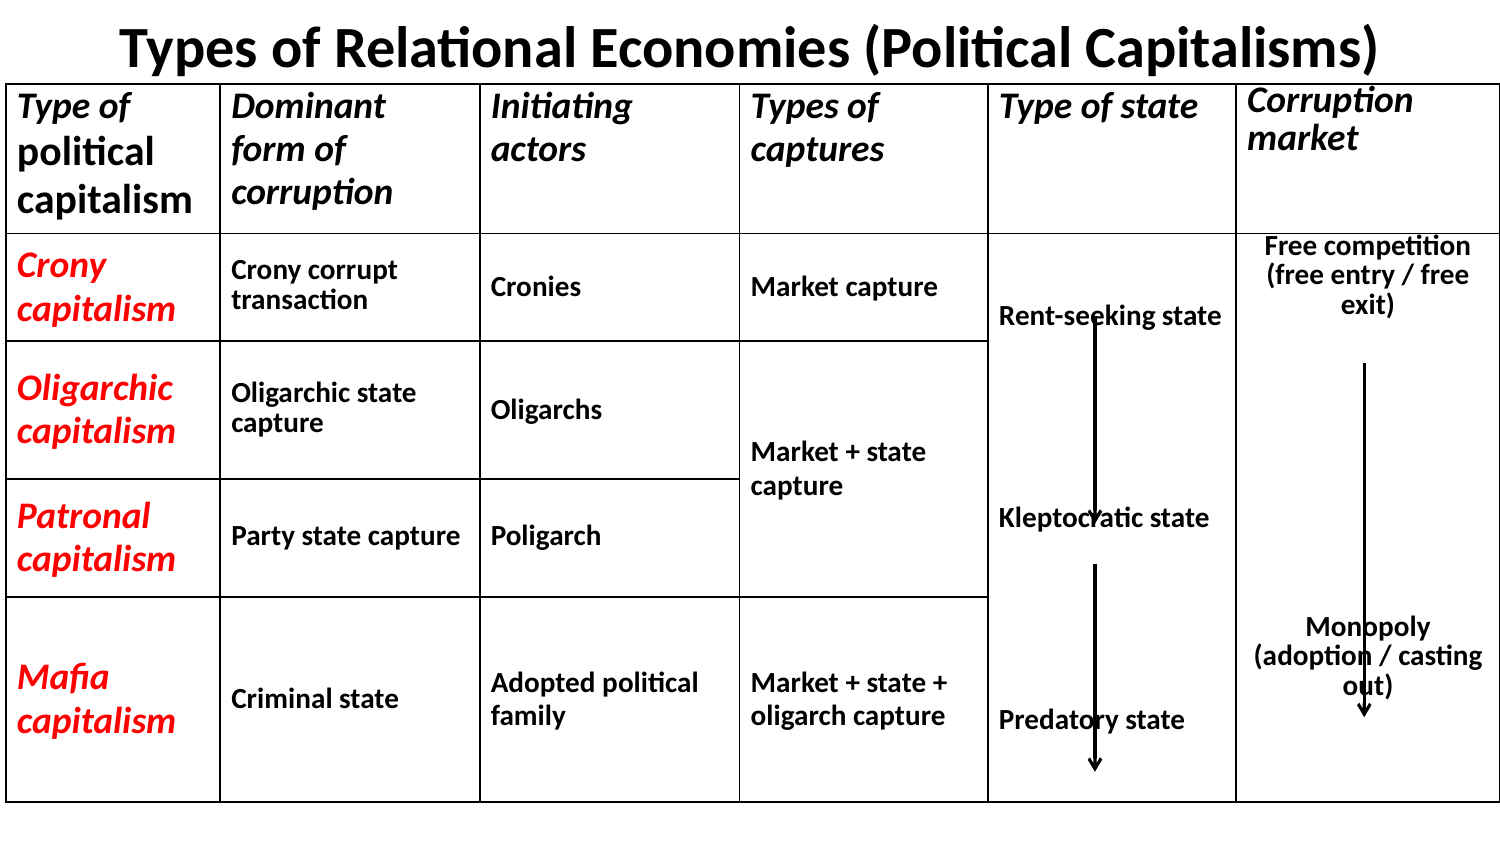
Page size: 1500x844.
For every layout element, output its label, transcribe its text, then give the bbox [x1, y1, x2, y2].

table_header Initiating actors [481, 85, 739, 233]
table_cell Market + state + oligarch capture [740, 598, 987, 801]
table_header Type of political capitalism [7, 85, 219, 233]
table_cell Market capture [740, 234, 987, 340]
table_header Types of captures [740, 85, 987, 233]
table_header Dominant form of corruption [221, 85, 479, 233]
table_header Corruption market [1237, 85, 1499, 233]
table_cell Poligarch [481, 480, 739, 596]
table_cell Oligarchs [481, 342, 739, 478]
table_cell Market + state capture [740, 342, 987, 596]
table_cell Oligarchic capitalism [7, 342, 219, 478]
title Types of Relational Economies (Political Capitalisms) [75, 0, 1425, 83]
table_cell Patronal capitalism [7, 480, 219, 596]
table_cell Party state capture [221, 480, 479, 596]
table_cell Mafia capitalism [7, 598, 219, 801]
table_cell Rent-seeking state Kleptocratic state Predatory state [989, 234, 1235, 801]
table_cell Criminal state [221, 598, 479, 801]
table_cell Crony capitalism [7, 234, 219, 340]
table_cell Cronies [481, 234, 739, 340]
table_header Type of state [989, 85, 1235, 233]
table_cell Oligarchic state capture [221, 342, 479, 478]
table_cell Crony corrupt transaction [221, 234, 479, 340]
table_cell Adopted political family [481, 598, 739, 801]
table_cell Free competition (free entry / free exit) Monopoly (adoption / casting out) [1237, 234, 1499, 801]
